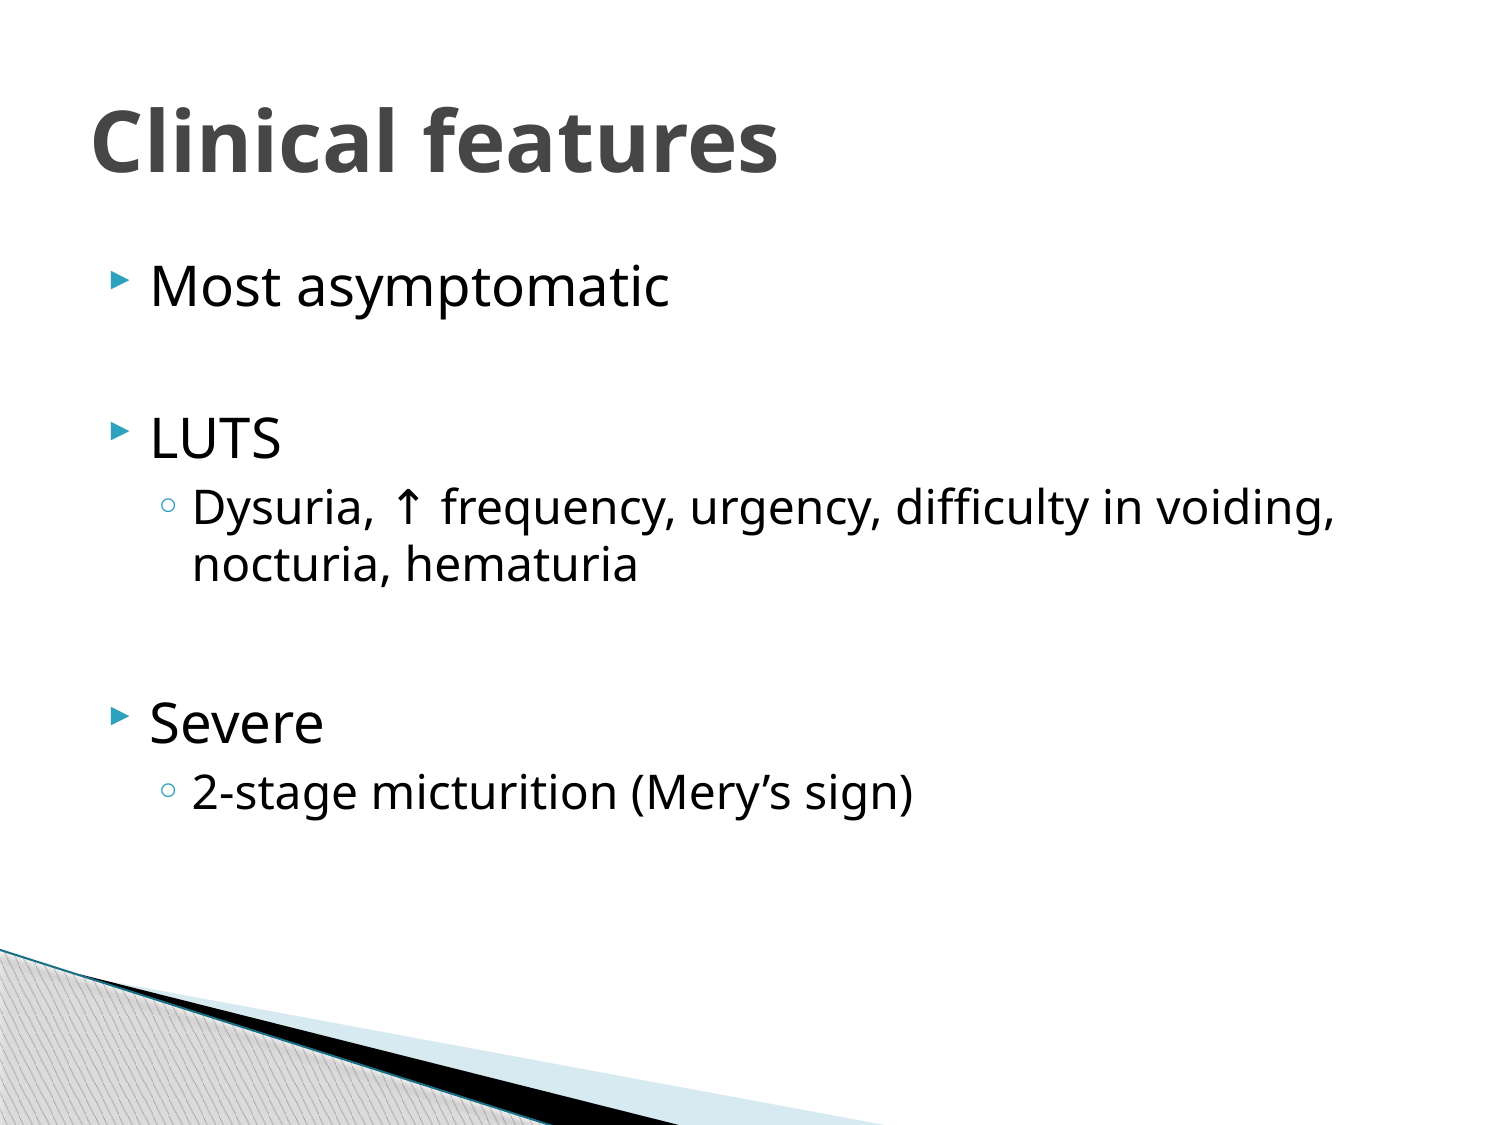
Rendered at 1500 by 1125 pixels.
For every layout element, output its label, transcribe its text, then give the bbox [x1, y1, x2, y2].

list Most asymptomatic LUTS Dysuria, ↑ frequency, urgency, difficulty in voiding, nocturia, hematuria Severe 2-stage micturition (Mery’s sign) [75, 243, 1425, 986]
title Clinical features [75, 45, 1425, 233]
